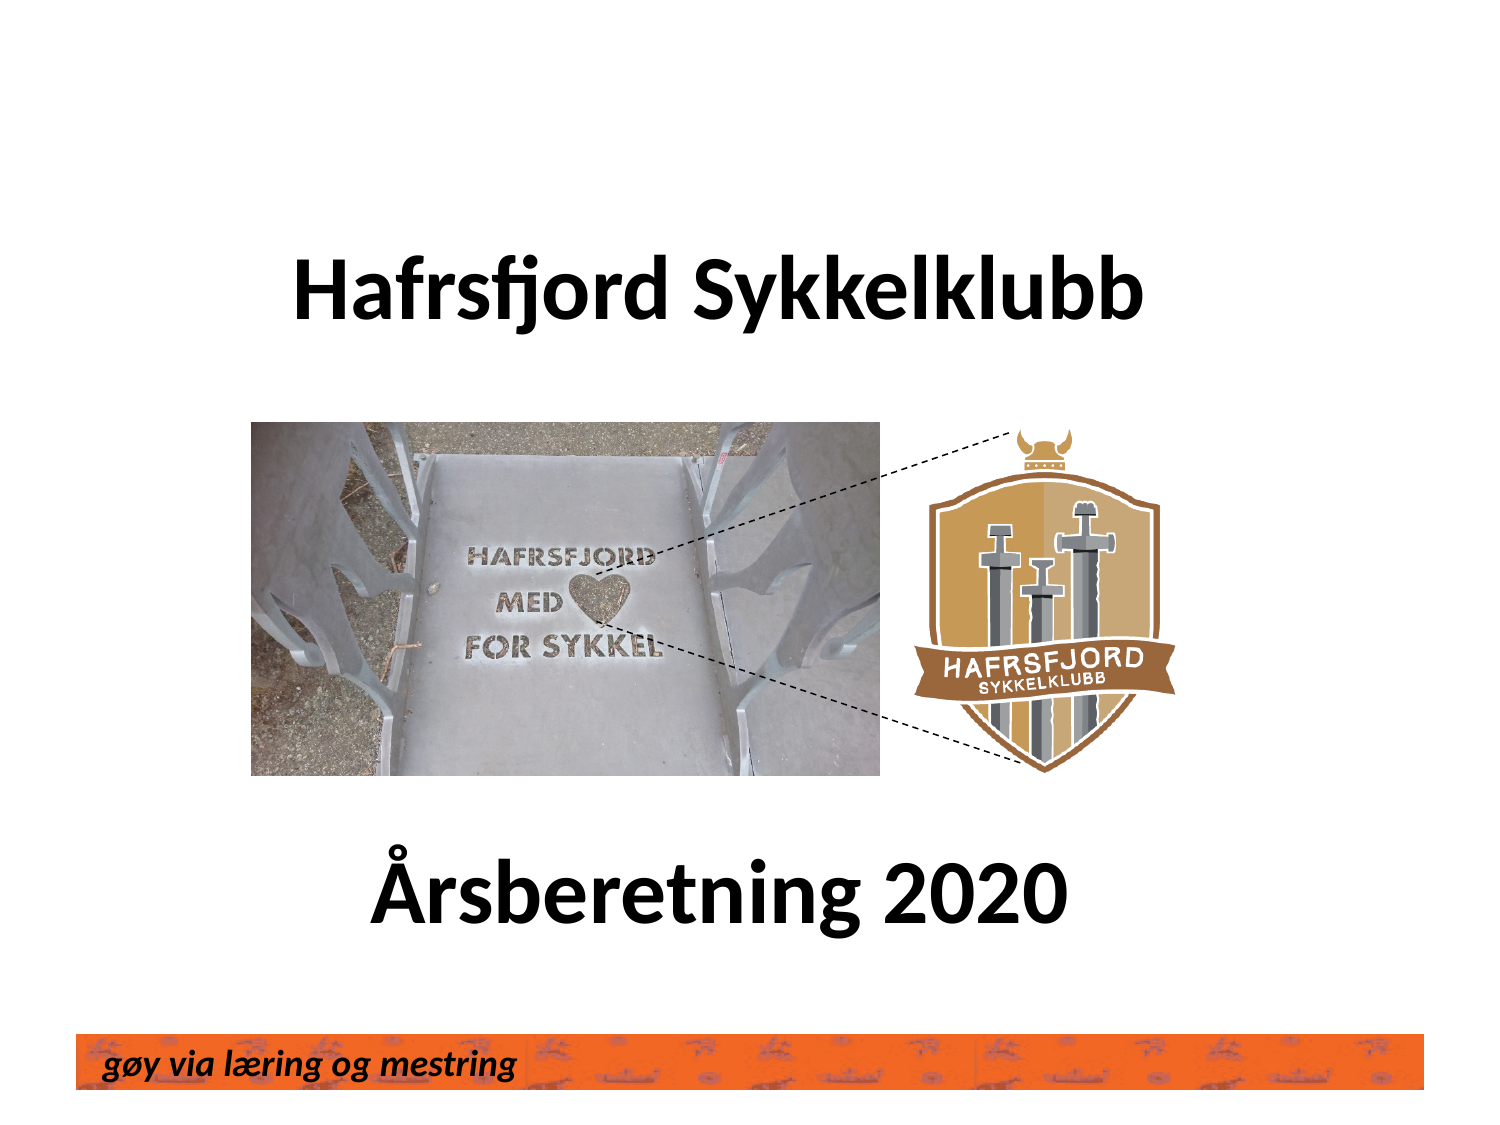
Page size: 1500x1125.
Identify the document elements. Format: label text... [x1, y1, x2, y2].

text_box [596, 621, 1022, 764]
subtitle Hafrsfjord Sykkelklubb [194, 219, 1245, 342]
title Årsberetning 2020 [82, 786, 1358, 988]
picture [251, 421, 1223, 779]
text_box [76, 1031, 1424, 1093]
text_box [596, 432, 1011, 575]
